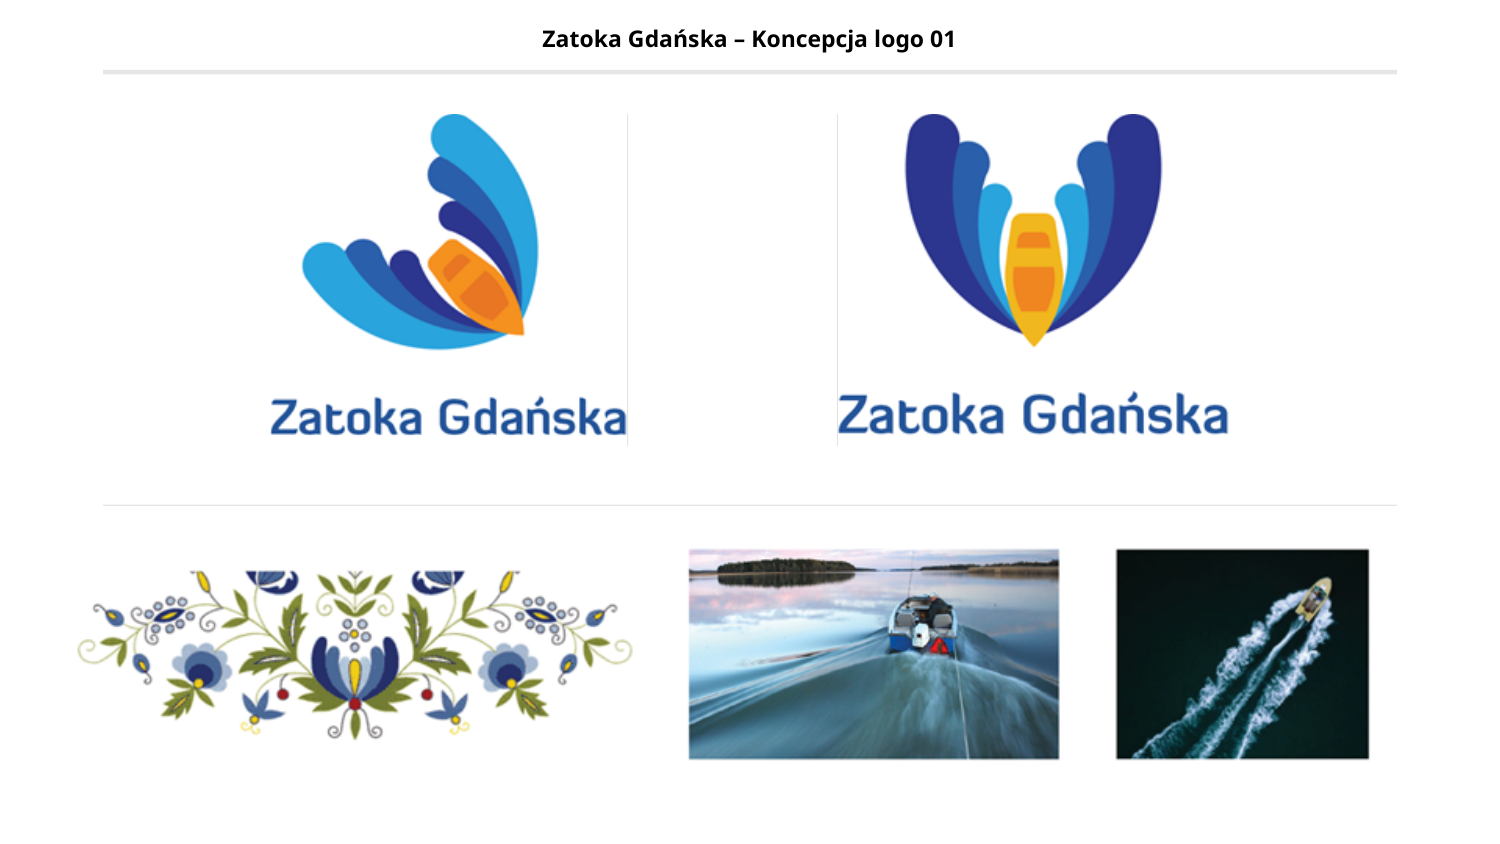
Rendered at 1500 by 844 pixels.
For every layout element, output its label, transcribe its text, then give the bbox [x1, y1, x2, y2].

text_box [102, 69, 1398, 75]
picture [67, 544, 1399, 765]
picture [270, 114, 1230, 446]
title Zatoka Gdańska – Koncepcja logo 01 [103, 9, 1397, 69]
